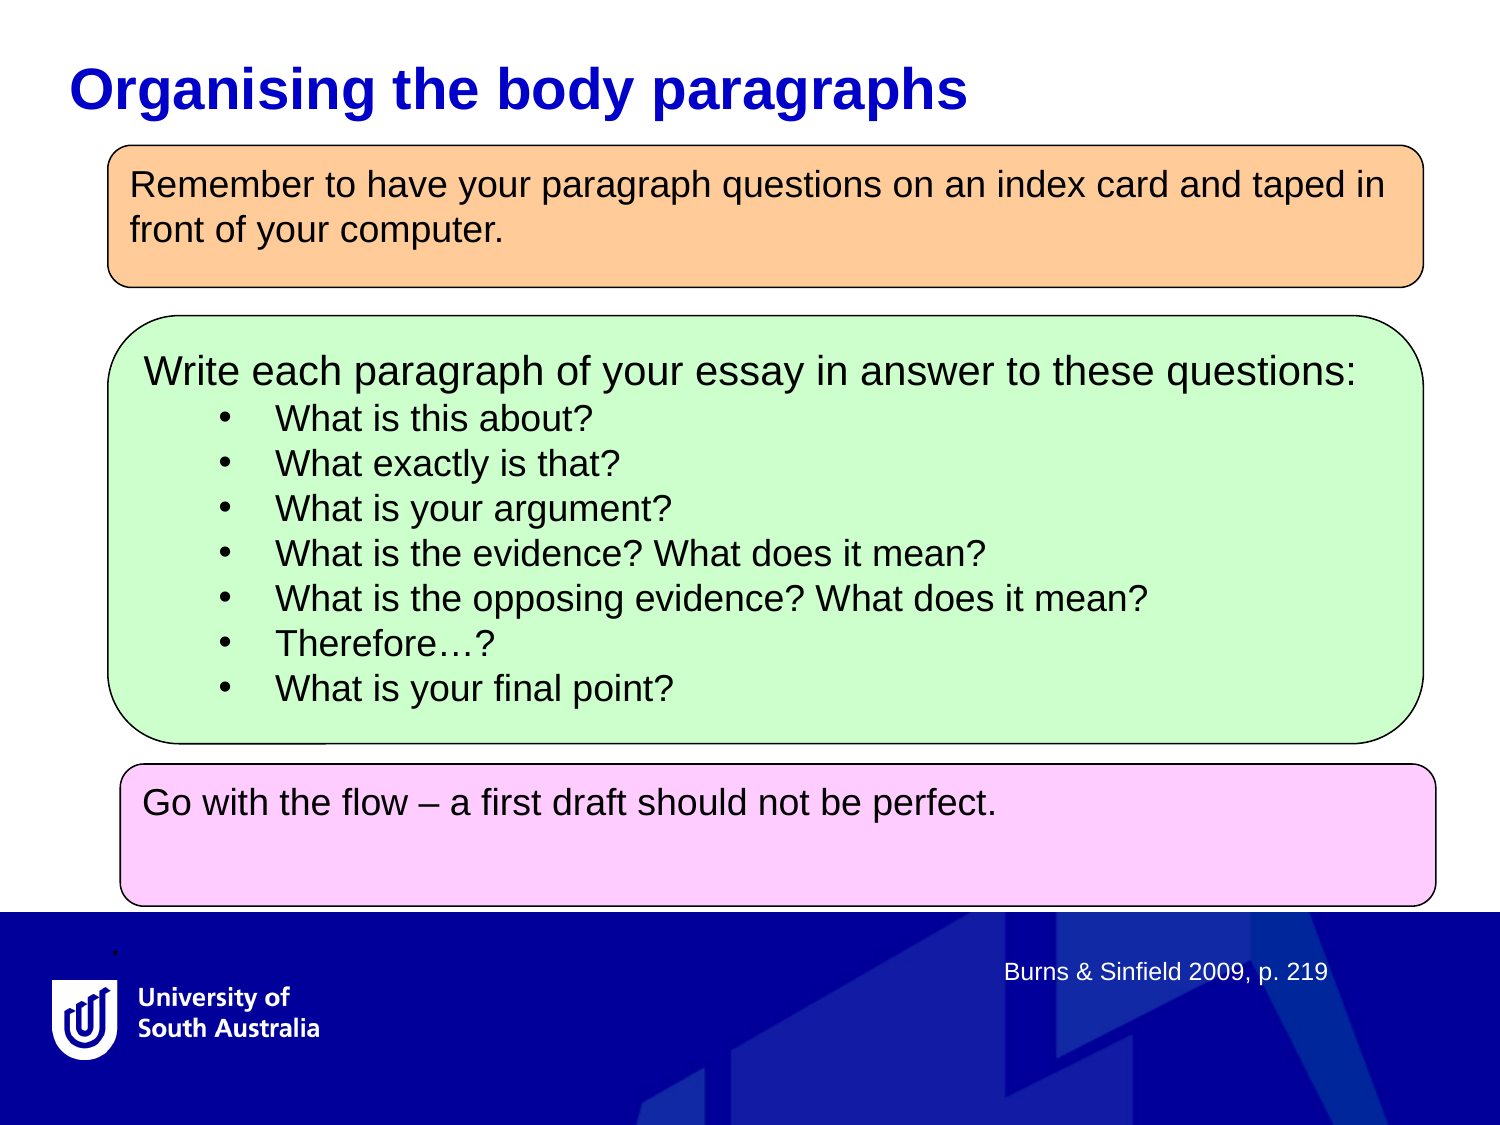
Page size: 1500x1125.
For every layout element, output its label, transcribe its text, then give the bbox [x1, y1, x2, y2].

text_box Go with the flow – a first draft should not be perfect. [120, 763, 1436, 907]
picture [0, 912, 1500, 1125]
text_box Remember to have your paragraph questions on an index card and taped in front of your computer. [107, 145, 1424, 288]
list Organising the body paragraphs [54, 43, 1466, 154]
text_box Burns & Sinfield 2009, p. 219 [988, 948, 1461, 994]
text_box . [95, 160, 1461, 971]
text_box Write each paragraph of your essay in answer to these questions: What is this about? What exactly is that? What is your argument? What is the evidence? What does it mean? What is the opposing evidence? What does it mean? Therefore…? What is your final point? [107, 315, 1424, 744]
